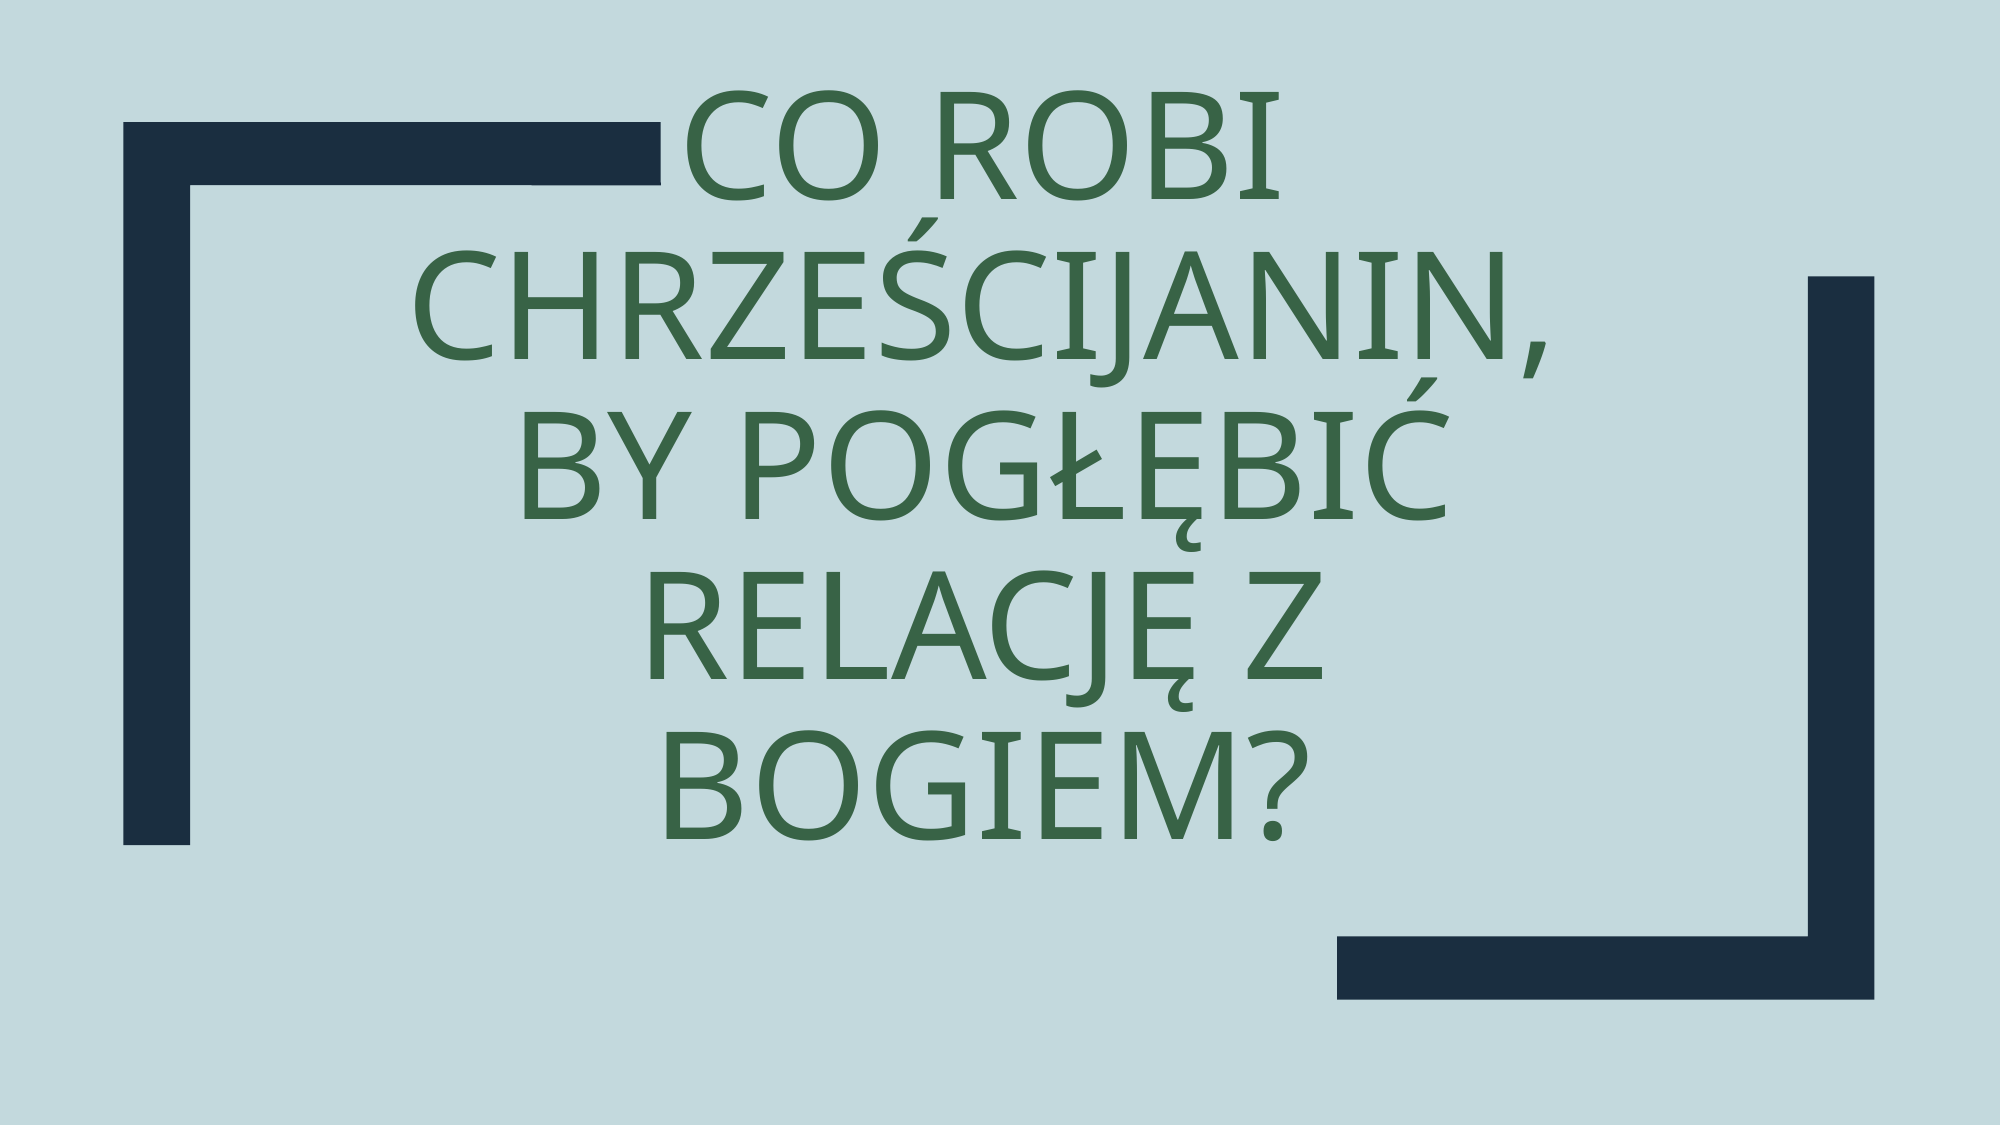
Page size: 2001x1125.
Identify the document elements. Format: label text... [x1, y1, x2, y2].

title Co robi chrześcijanin, by pogłębić relację z bogiem? [290, 214, 1674, 880]
